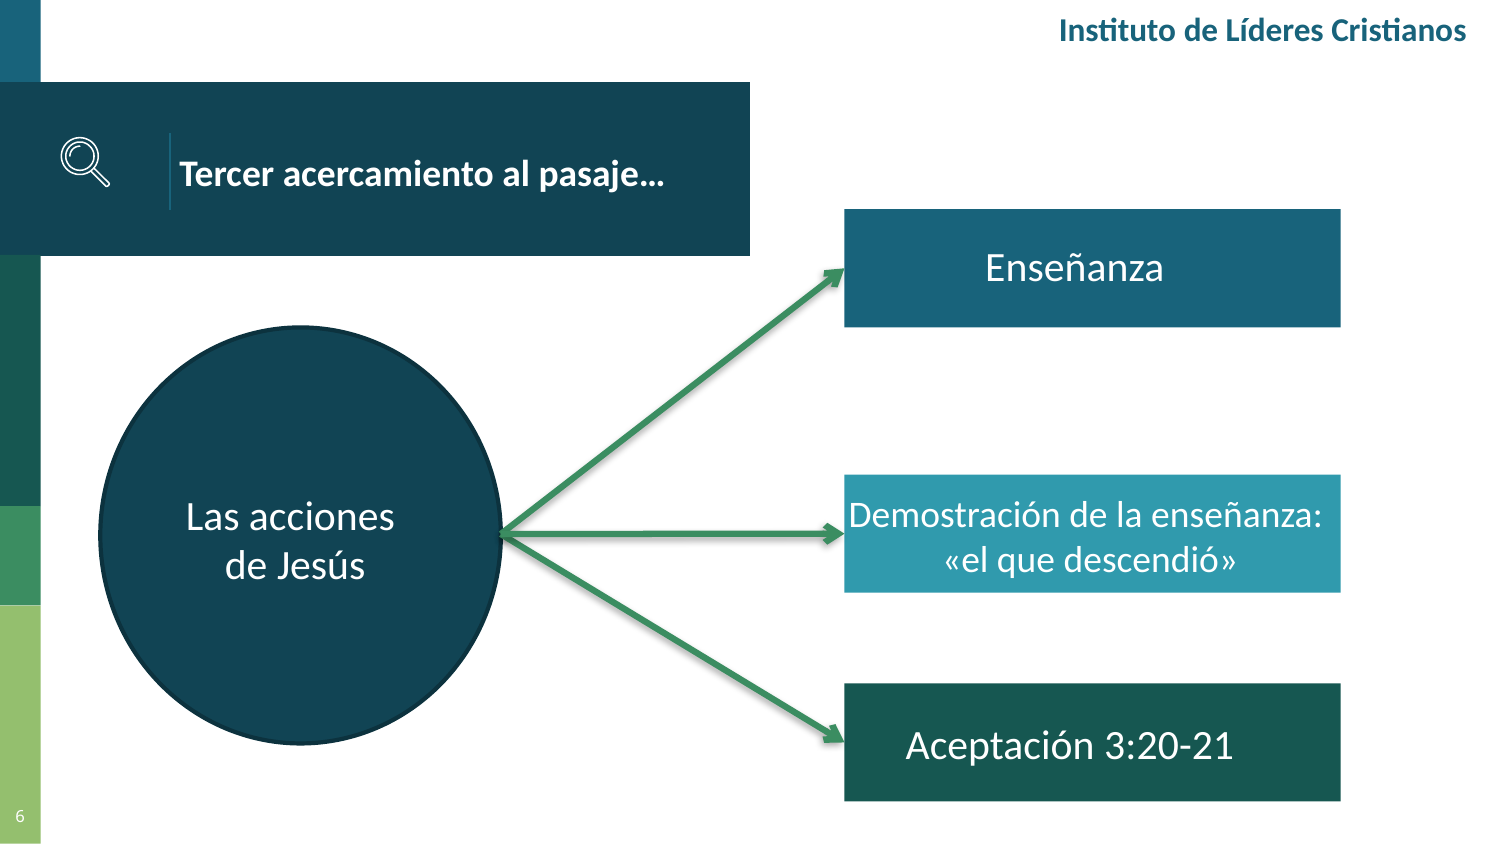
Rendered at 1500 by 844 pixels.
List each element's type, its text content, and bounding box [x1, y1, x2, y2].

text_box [61, 137, 110, 187]
text_box Demostración de la enseñanza: «el que descendió» [849, 482, 1377, 588]
text_box [106, 596, 495, 746]
text_box Aceptación 3:20-21 [856, 710, 1294, 776]
text_box [844, 209, 1341, 328]
text_box [844, 683, 1341, 802]
text_box [849, 588, 1341, 593]
text_box Las acciones de Jesús [76, 480, 495, 596]
title Tercer acercamiento al pasaje… [164, 87, 798, 256]
text_box [849, 237, 1500, 343]
slide_number 6 [0, 790, 49, 844]
text_box [105, 325, 495, 480]
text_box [500, 540, 845, 743]
text_box Enseñanza [856, 232, 1294, 298]
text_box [500, 268, 845, 532]
text_box [849, 474, 1341, 482]
text_box Instituto de Líderes Cristianos [927, 8, 1483, 100]
text_box [424, 237, 844, 343]
